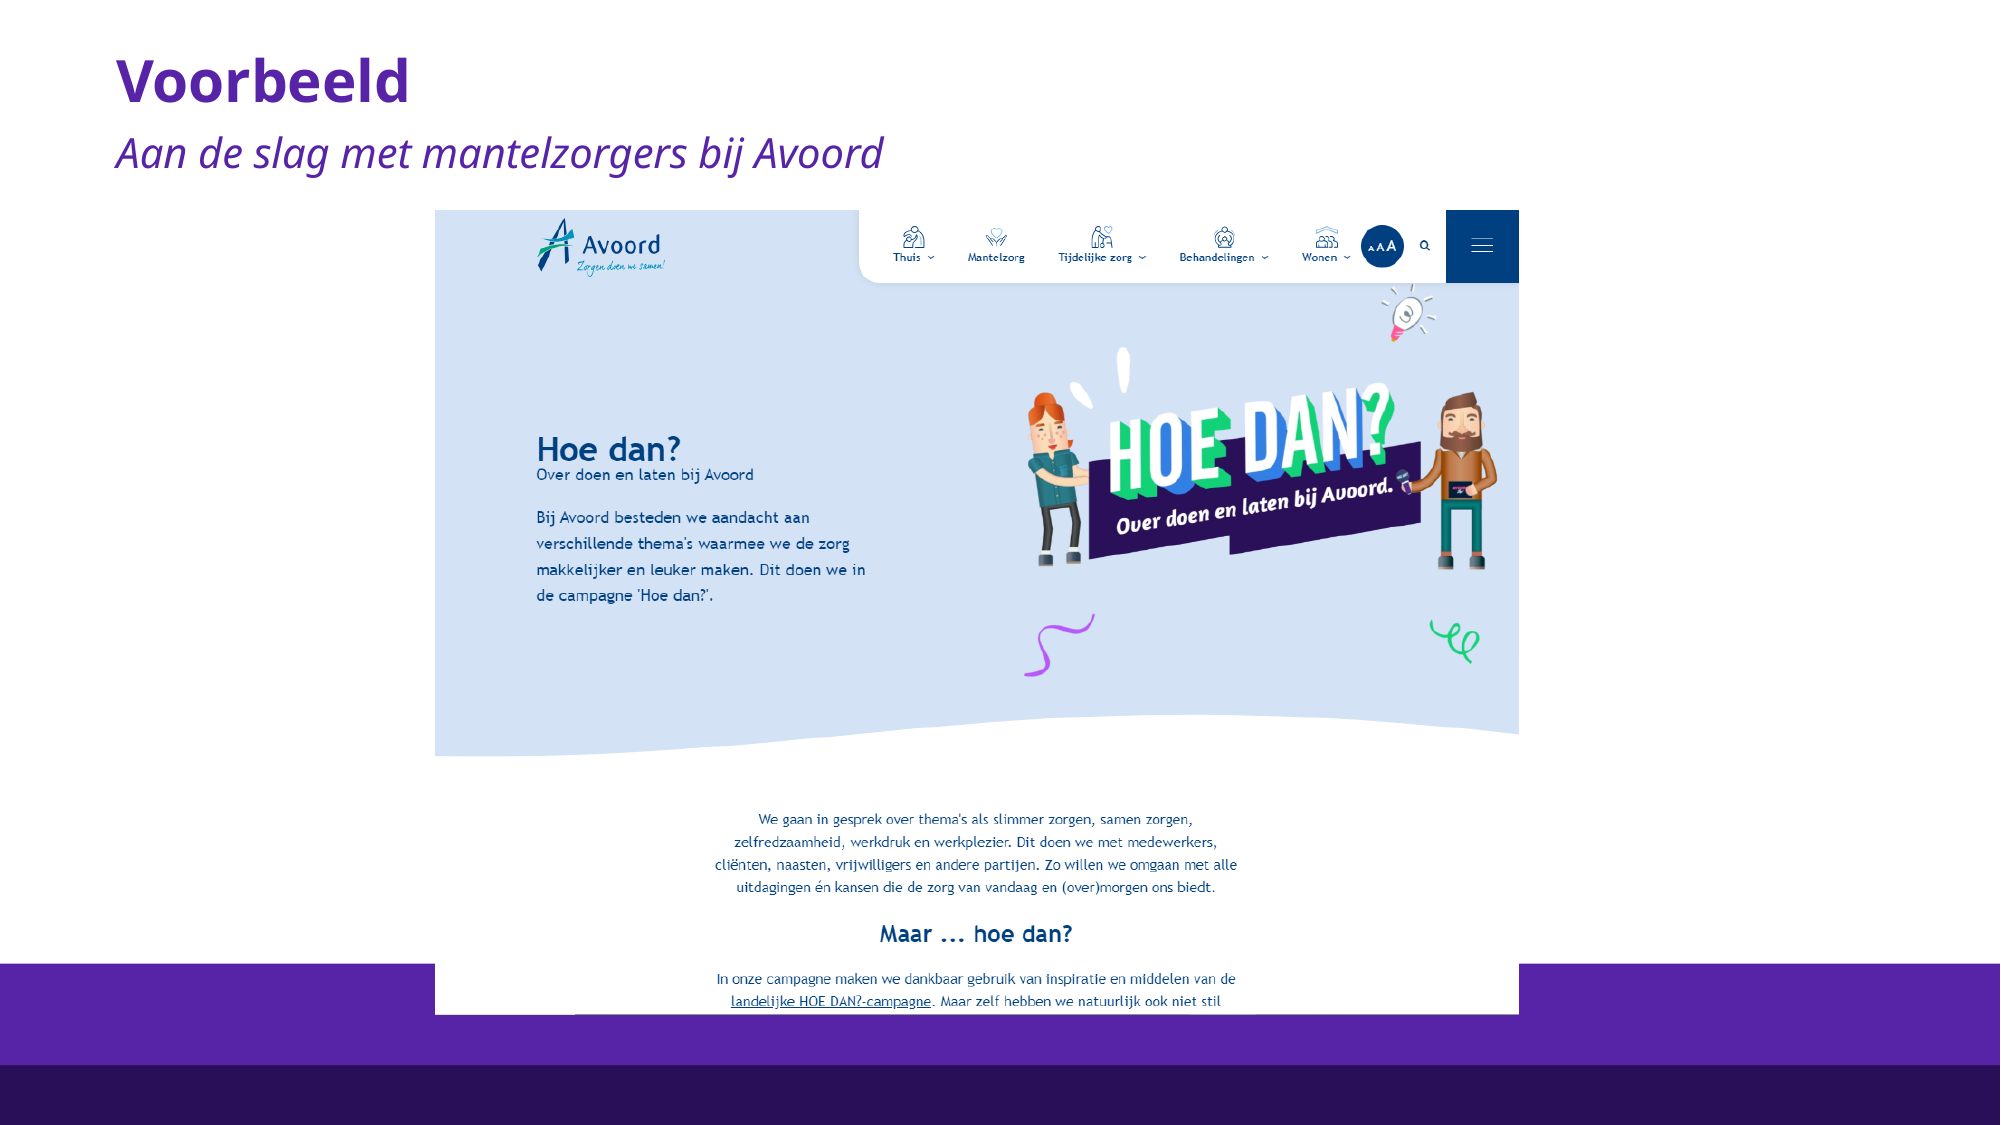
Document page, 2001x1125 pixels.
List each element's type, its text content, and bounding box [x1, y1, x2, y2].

picture [435, 210, 1519, 1015]
text_box Voorbeeld Aan de slag met mantelzorgers bij Avoord [101, 44, 1102, 185]
text_box [0, 963, 2000, 1066]
text_box [0, 1066, 2000, 1125]
